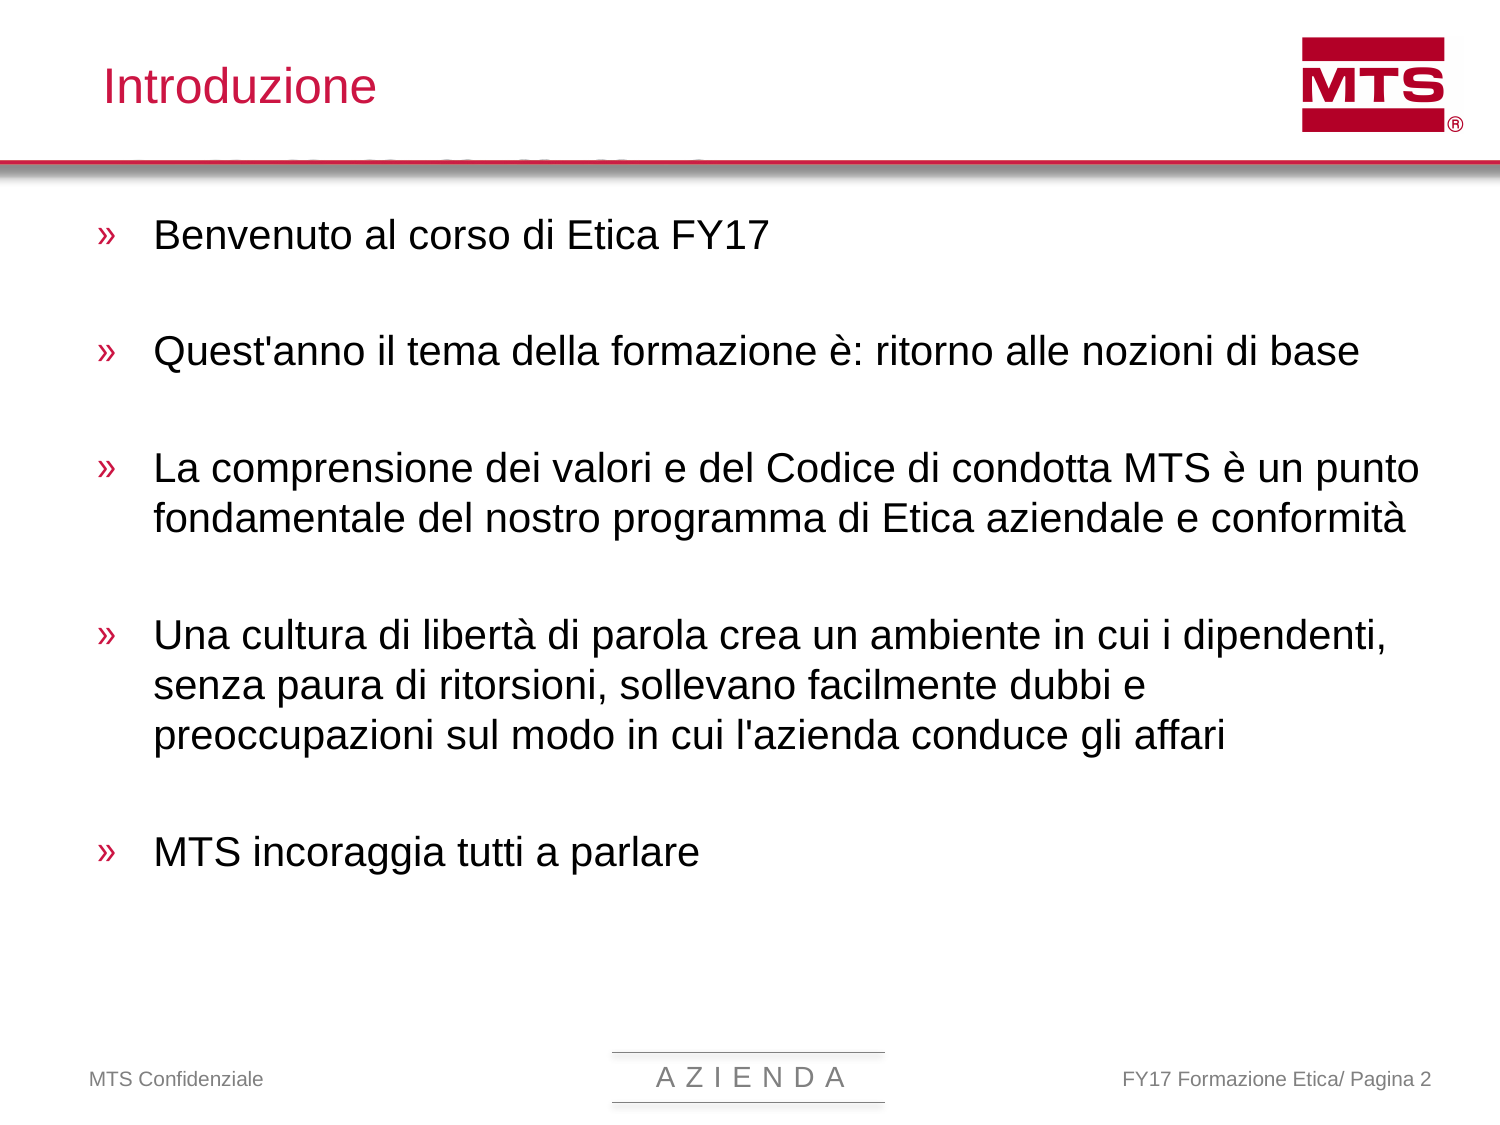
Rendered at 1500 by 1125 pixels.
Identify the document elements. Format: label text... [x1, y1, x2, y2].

picture [0, 159, 1500, 188]
picture [1301, 36, 1464, 134]
title Introduzione [87, 12, 1206, 155]
list Benvenuto al corso di Etica FY17 Quest'anno il tema della formazione è: ritorno alle nozioni di base La comprensione dei valori e del Codice di condotta MTS è un punto fondamentale del nostro programma di Etica aziendale e conformità Una cultura di libertà di parola crea un ambiente in cui i dipendenti, senza paura di ritorsioni, sollevano facilmente dubbi e preoccupazioni sul modo in cui l'azienda conduce gli affari MTS incoraggia tutti a parlare [82, 200, 1438, 1013]
